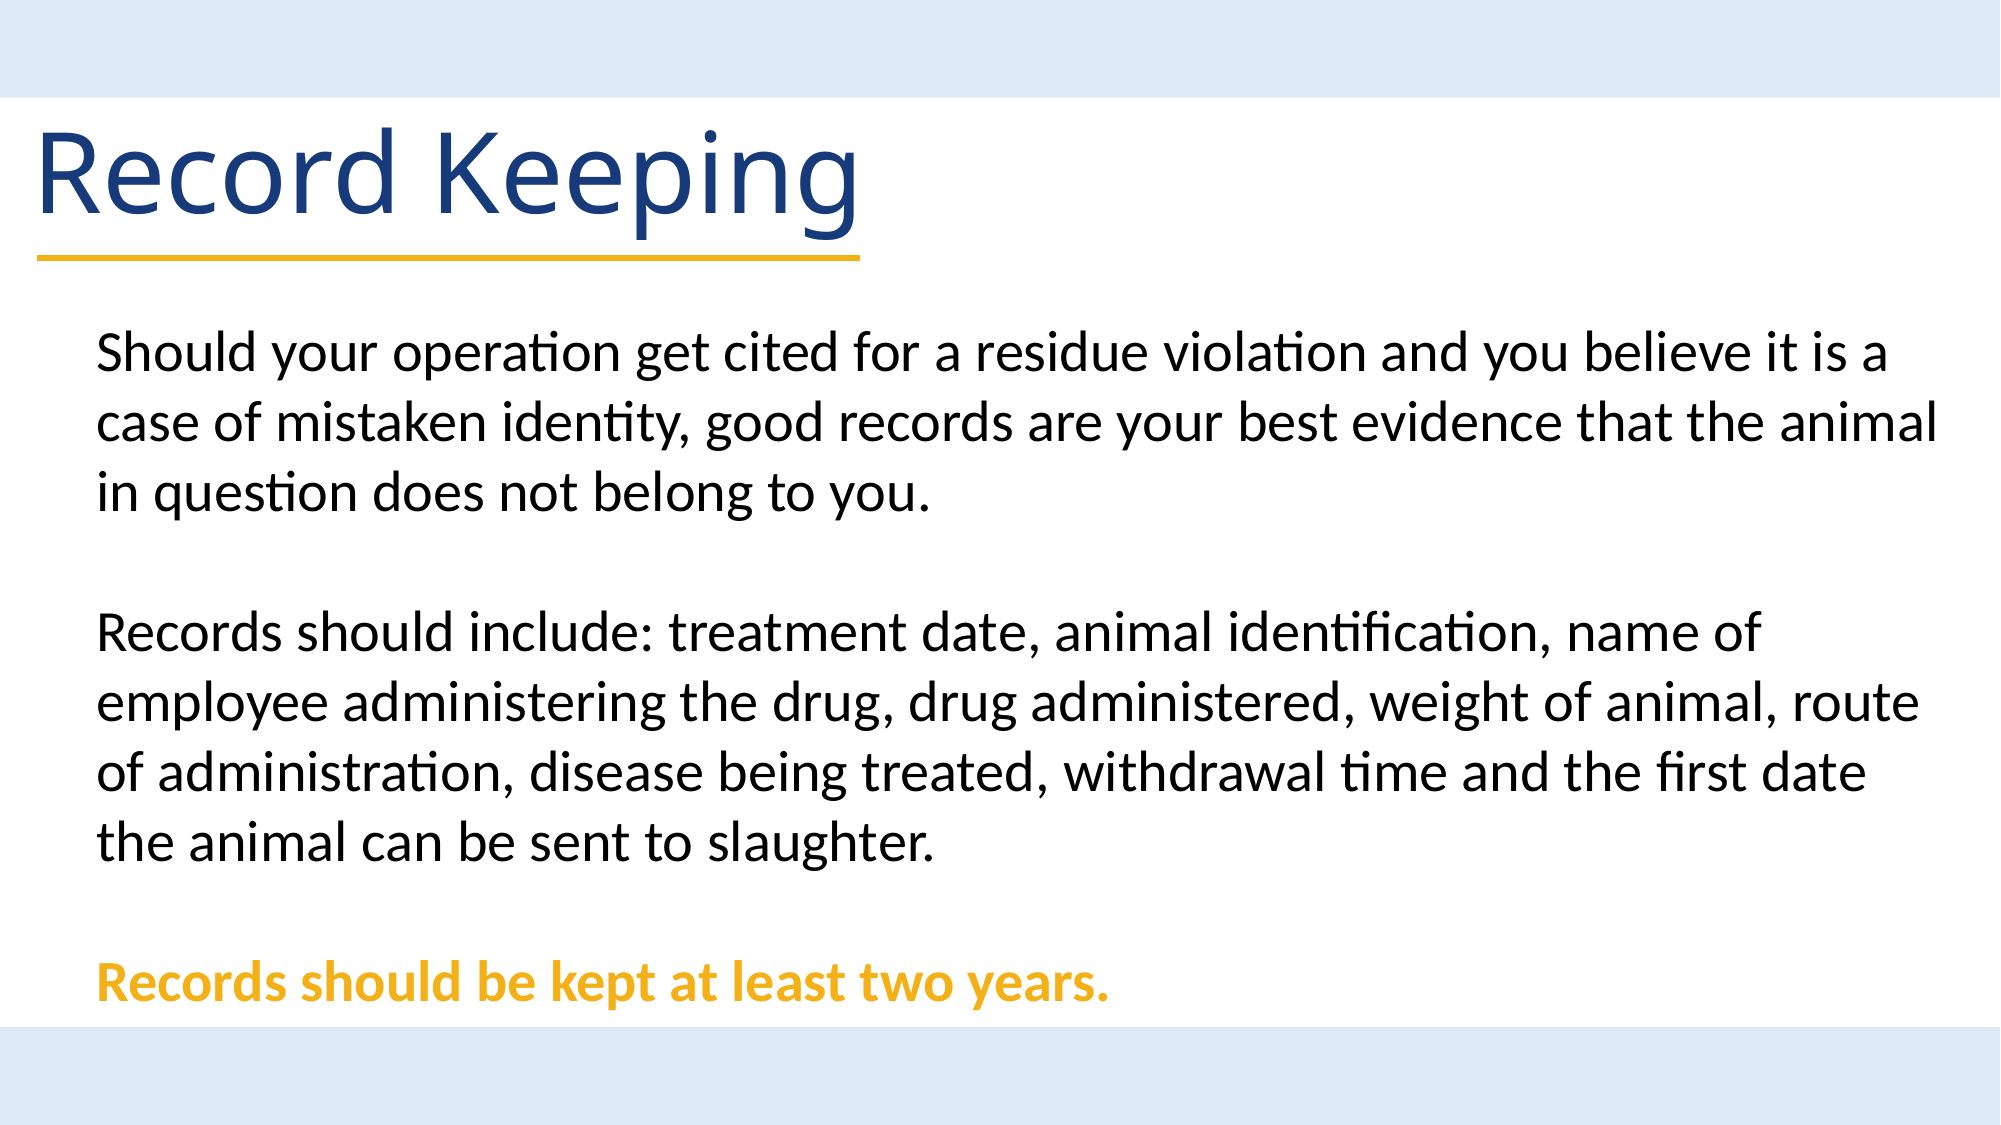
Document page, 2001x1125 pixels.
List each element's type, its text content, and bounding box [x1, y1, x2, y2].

text_box [0, 0, 2000, 99]
text_box [0, 1026, 2000, 1125]
text_box Should your operation get cited for a residue violation and you believe it is a case of mistaken identity, good records are your best evidence that the animal in question does not belong to you. Records should include: treatment date, animal identification, name of employee administering the drug, drug administered, weight of animal, route of administration, disease being treated, withdrawal time and the first date the animal can be sent to slaughter. Records should be kept at least two years. [81, 305, 1969, 1021]
title Record Keeping [0, 78, 967, 246]
